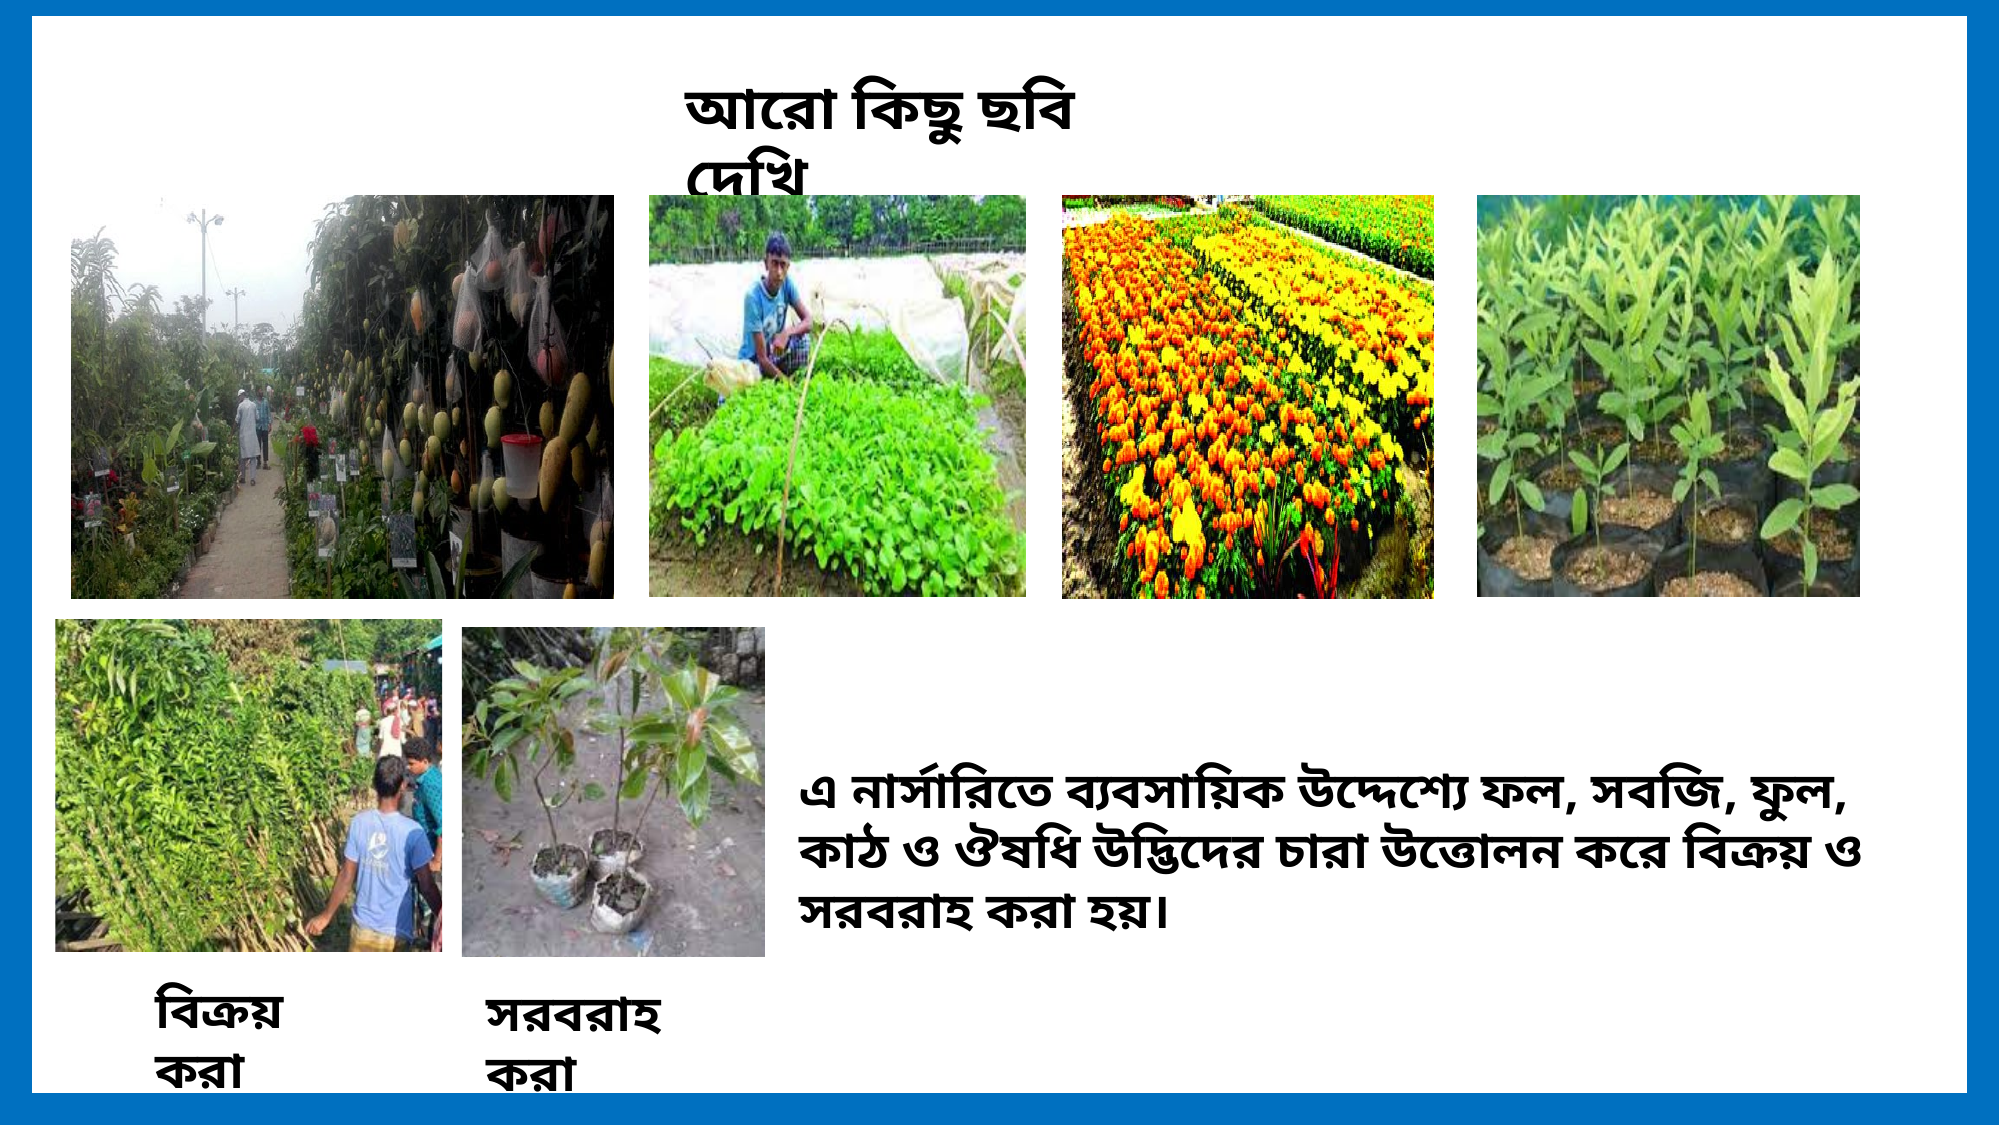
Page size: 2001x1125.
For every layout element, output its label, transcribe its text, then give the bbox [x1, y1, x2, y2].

text_box এ নার্সারিতে ব্যবসায়িক উদ্দেশ্যে ফল, সবজি, ফুল, কাঠ ও ঔষধি উদ্ভিদের চারা উত্তোলন করে বিক্রয় ও সরবরাহ করা হয়। [784, 751, 1939, 947]
text_box বিক্রয় করা [140, 971, 396, 1106]
picture [71, 195, 614, 599]
text_box আরো কিছু ছবি দেখি [671, 63, 1150, 219]
text_box [14, 0, 1984, 1111]
picture [55, 619, 443, 952]
picture [1062, 195, 1434, 599]
text_box সরবরাহ করা [472, 973, 773, 1109]
picture [461, 627, 765, 957]
picture [649, 195, 1026, 597]
picture [1477, 195, 1860, 597]
